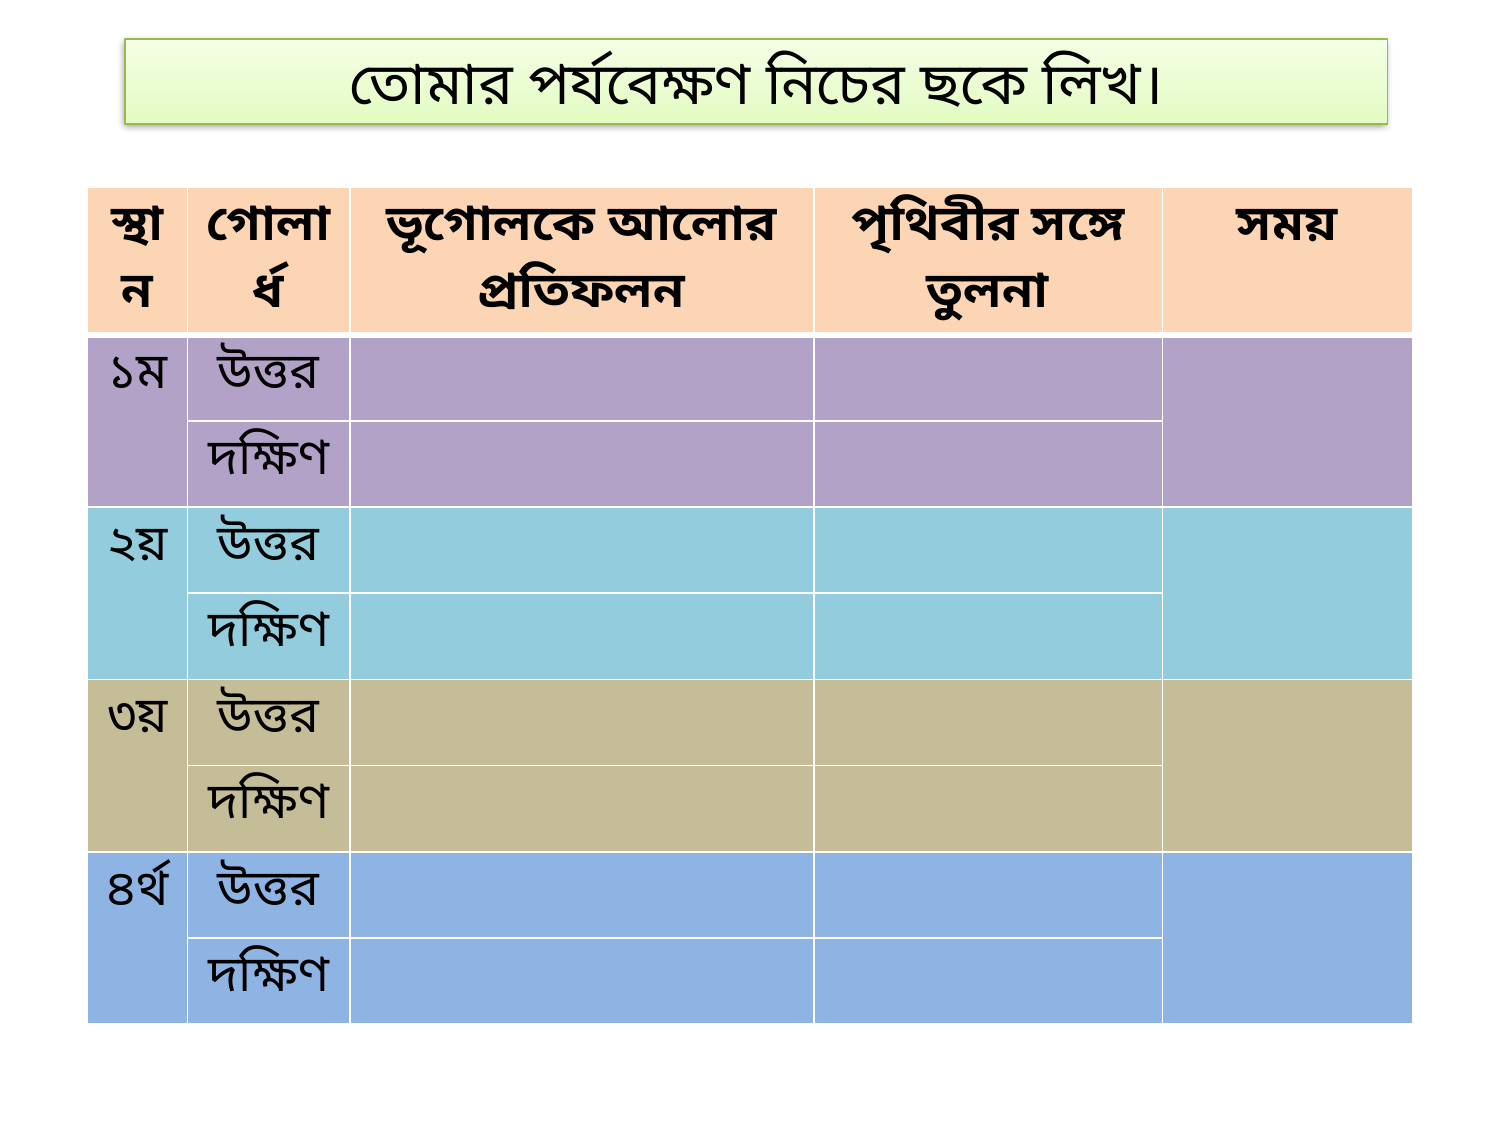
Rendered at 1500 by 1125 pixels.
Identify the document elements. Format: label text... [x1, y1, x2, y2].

table_cell [351, 594, 813, 679]
table_cell ২য় [88, 508, 187, 679]
table_cell উত্তর [188, 508, 349, 592]
table_cell [351, 853, 813, 937]
table_cell [1163, 508, 1412, 679]
table_cell [351, 939, 813, 1023]
table_header পৃথিবীর সঙ্গে তুলনা [815, 188, 1162, 332]
table_cell দক্ষিণ [188, 594, 349, 679]
table_cell [815, 939, 1162, 1023]
table_header সময় [1163, 188, 1412, 332]
table_cell দক্ষিণ [188, 422, 349, 506]
table_cell [1163, 853, 1412, 1023]
table_header ভূগোলকে আলোর প্রতিফলন [351, 188, 813, 332]
table_cell [815, 338, 1162, 420]
table_cell দক্ষিণ [188, 766, 349, 851]
table_cell ৩য় [88, 680, 187, 851]
table_cell [815, 680, 1162, 765]
table_cell [815, 594, 1162, 679]
table_cell উত্তর [188, 680, 349, 765]
table_cell [351, 680, 813, 765]
table_header গোলার্ধ [188, 188, 349, 332]
table_cell [351, 508, 813, 592]
table_cell [815, 766, 1162, 851]
table_cell দক্ষিণ [188, 939, 349, 1023]
table_cell [1163, 680, 1412, 851]
table_cell [815, 853, 1162, 937]
table_header স্থান [88, 188, 187, 332]
table_cell উত্তর [188, 853, 349, 937]
text_box তোমার পর্যবেক্ষণ নিচের ছকে লিখ। [124, 38, 1388, 125]
table_cell ৪র্থ [88, 853, 187, 1023]
table_cell [1163, 338, 1412, 506]
table_cell [351, 422, 813, 506]
table_cell [815, 508, 1162, 592]
table_cell ১ম [88, 338, 187, 506]
table_cell উত্তর [188, 338, 349, 420]
table_cell [351, 338, 813, 420]
table_cell [351, 766, 813, 851]
table_cell [815, 422, 1162, 506]
